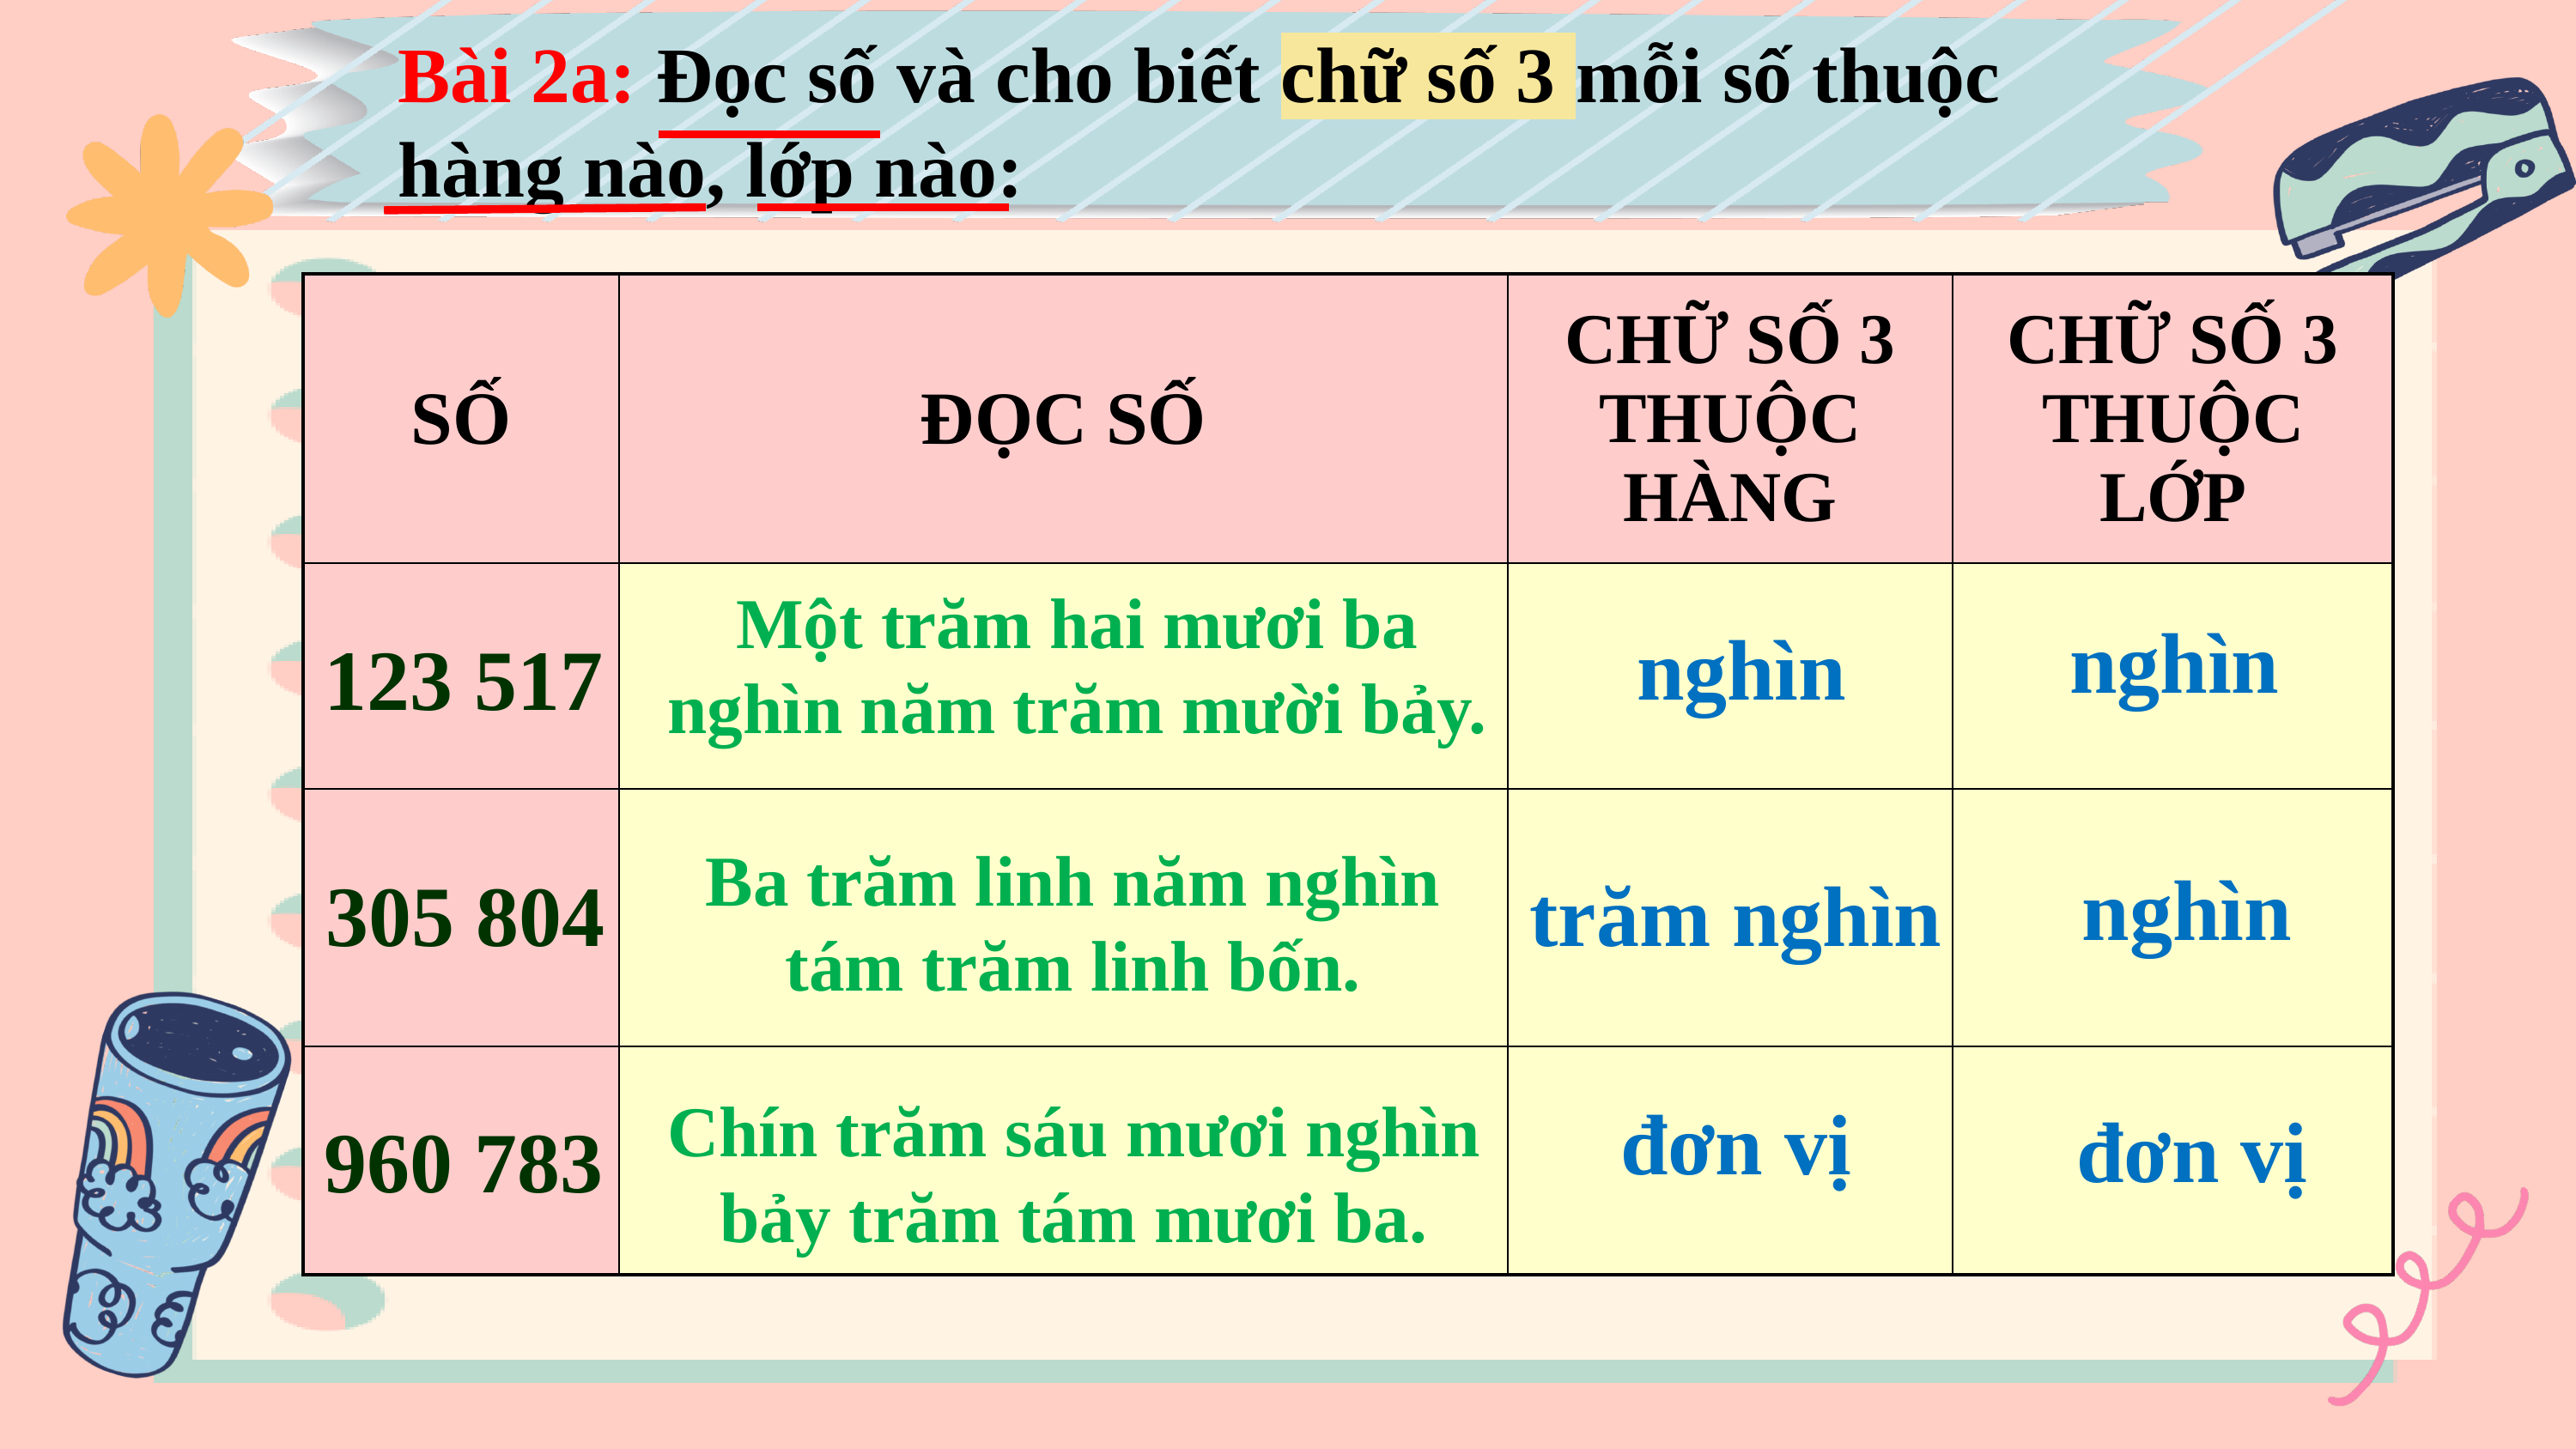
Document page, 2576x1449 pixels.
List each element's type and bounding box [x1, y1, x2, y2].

text_box [383, 207, 707, 211]
picture [6, 0, 2576, 1414]
